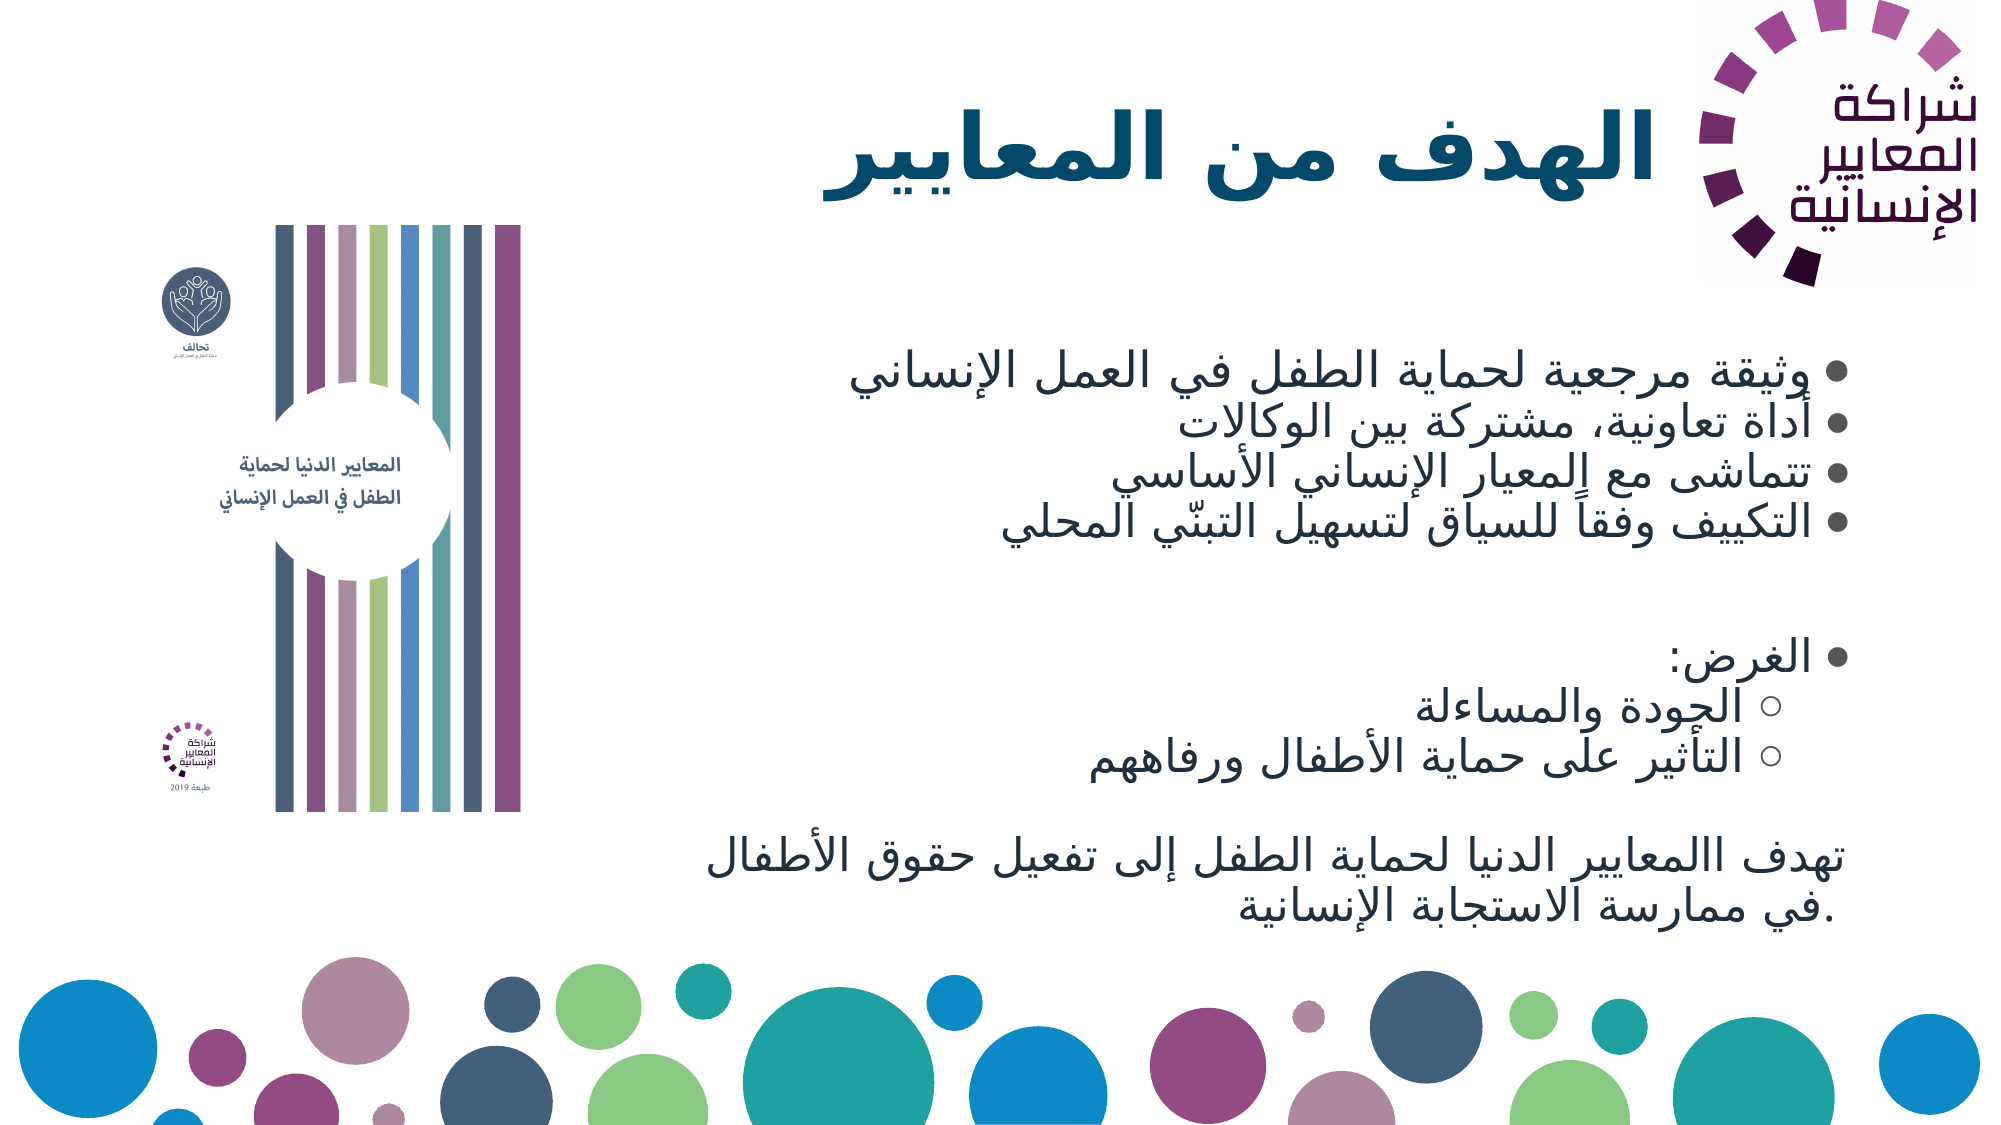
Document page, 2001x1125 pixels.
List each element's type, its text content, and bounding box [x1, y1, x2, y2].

list وثيقة مرجعية لحماية الطفل في العمل الإنساني أداة تعاونية، مشتركة بين الوكالات تتماشى مع المعيار الإنساني الأساسي التكييف وفقاً للسياق لتسهيل التبنّي المحلي الغرض: الجودة والمساءلة التأثير على حماية الأطفال ورفاههم تهدف االمعايير الدنيا لحماية الطفل إلى تفعيل حقوق الأطفال في ممارسة الاستجابة الإنسانية. [578, 337, 1863, 946]
picture [95, 224, 522, 813]
title الهدف من المعايير [137, 95, 1675, 314]
picture [1698, 0, 1977, 288]
picture [372, 1103, 405, 1125]
picture [1292, 1000, 1325, 1033]
